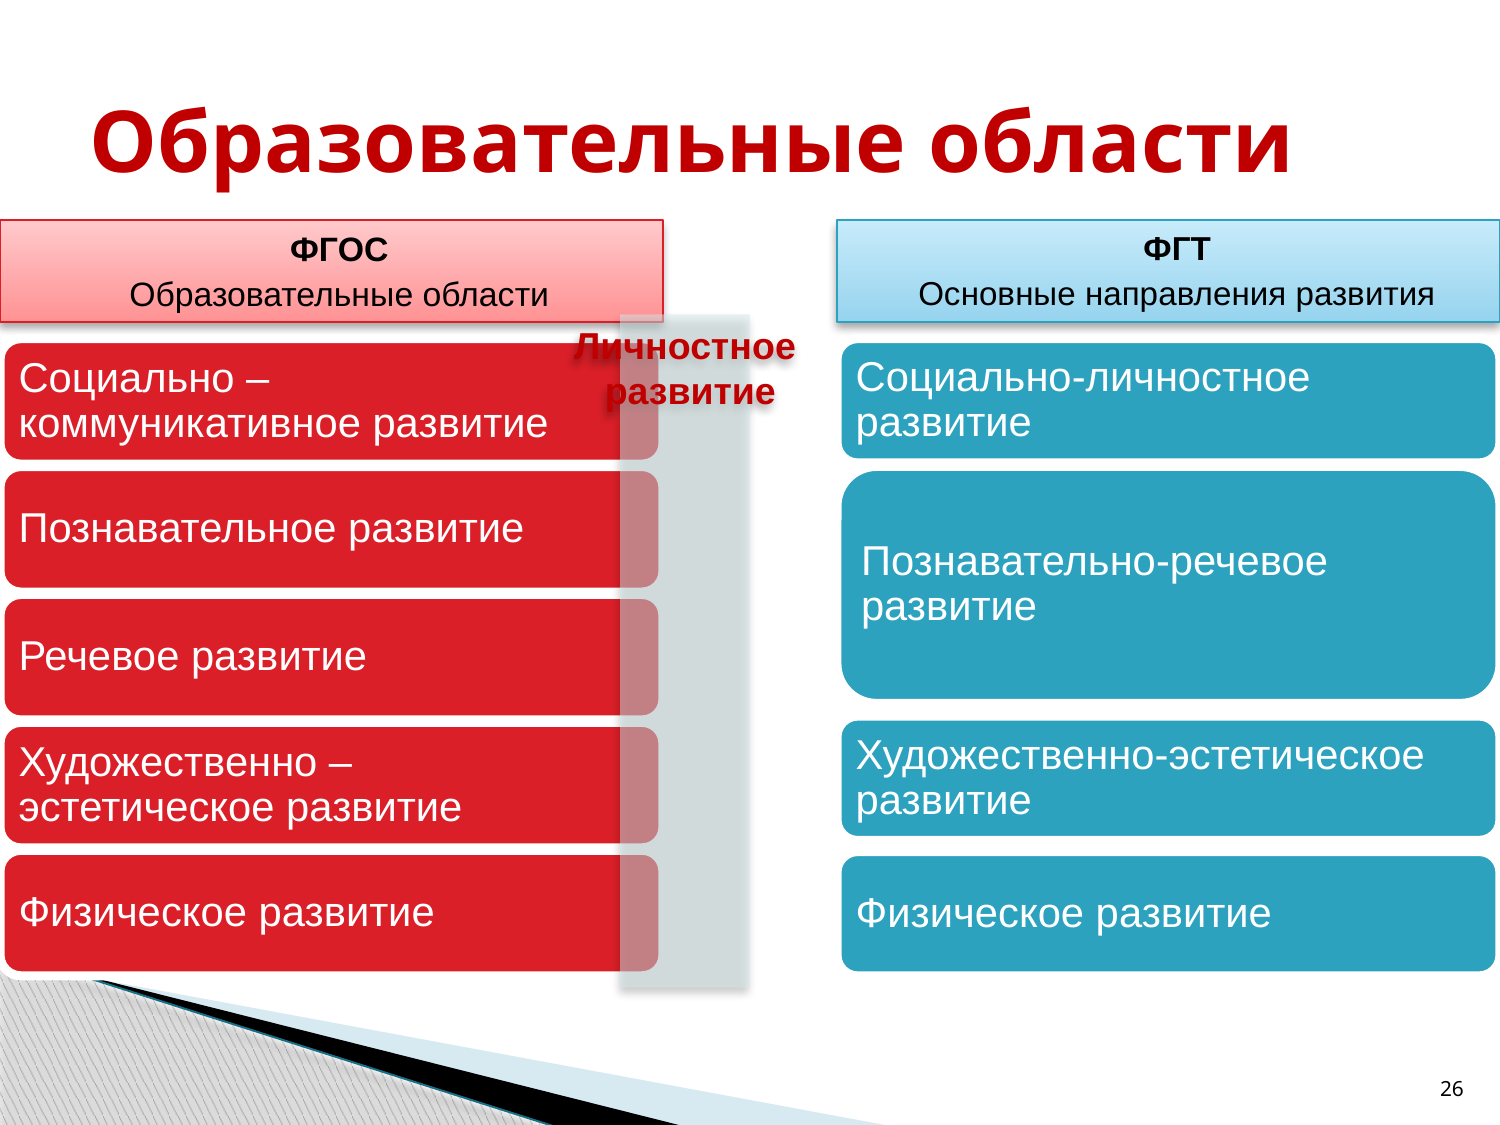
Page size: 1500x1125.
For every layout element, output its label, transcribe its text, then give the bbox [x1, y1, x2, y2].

list ФГОС Образовательные области [0, 219, 664, 323]
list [0, 338, 664, 977]
title Образовательные области [75, 45, 1425, 233]
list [836, 338, 1500, 977]
list ФГТ Основные направления развития [836, 219, 1500, 323]
text_box Личностное развитие [620, 314, 750, 988]
slide_number 26 [1418, 1051, 1479, 1112]
